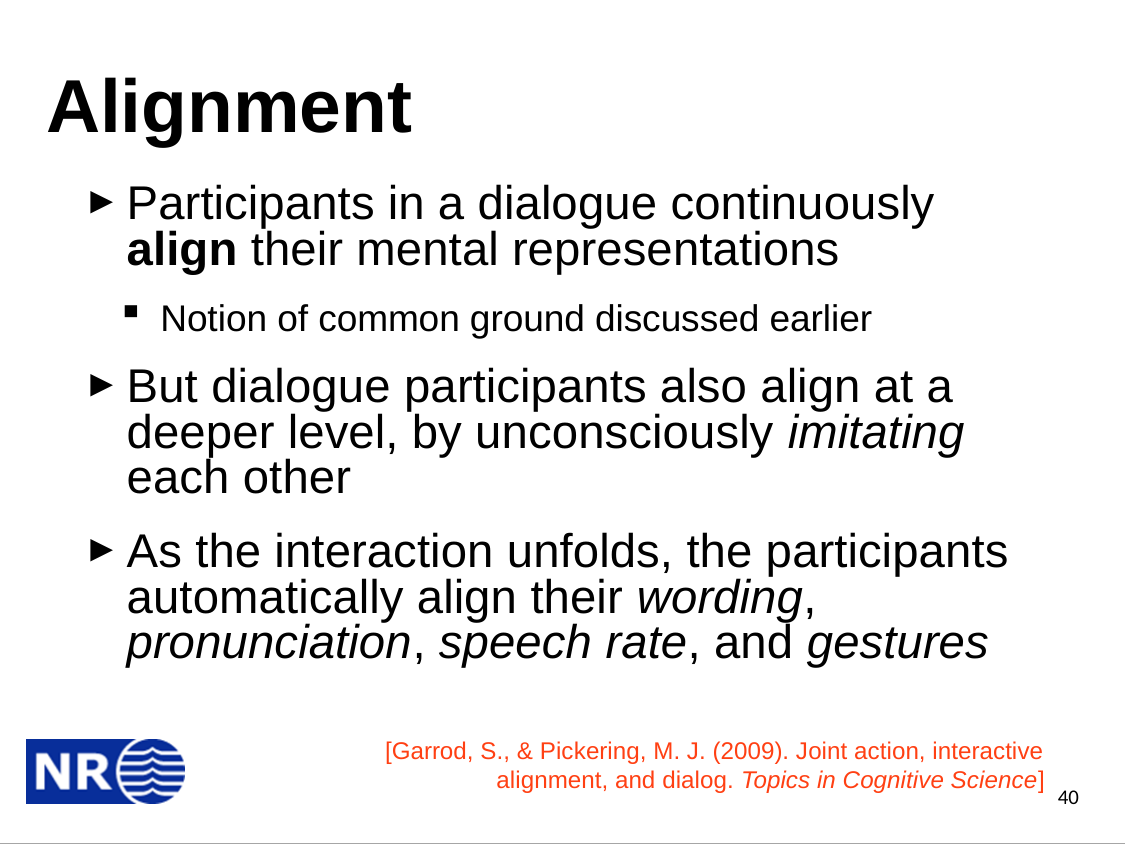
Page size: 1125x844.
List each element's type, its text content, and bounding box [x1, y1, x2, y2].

picture [26, 739, 185, 804]
text_box [Garrod, S., & Pickering, M. J. (2009). Joint action, interactive alignment, and dialog. Topics in Cognitive Science] [367, 730, 1050, 798]
text_box Participants in a dialogue continuously align their mental representations Notion of common ground discussed earlier But dialogue participants also align at a deeper level, by unconsciously imitating each other As the interaction unfolds, the participants automatically align their wording, pronunciation, speech rate, and gestures [43, 175, 1033, 693]
text_box 40 [1034, 776, 1094, 812]
title Alignment [30, 32, 1094, 157]
